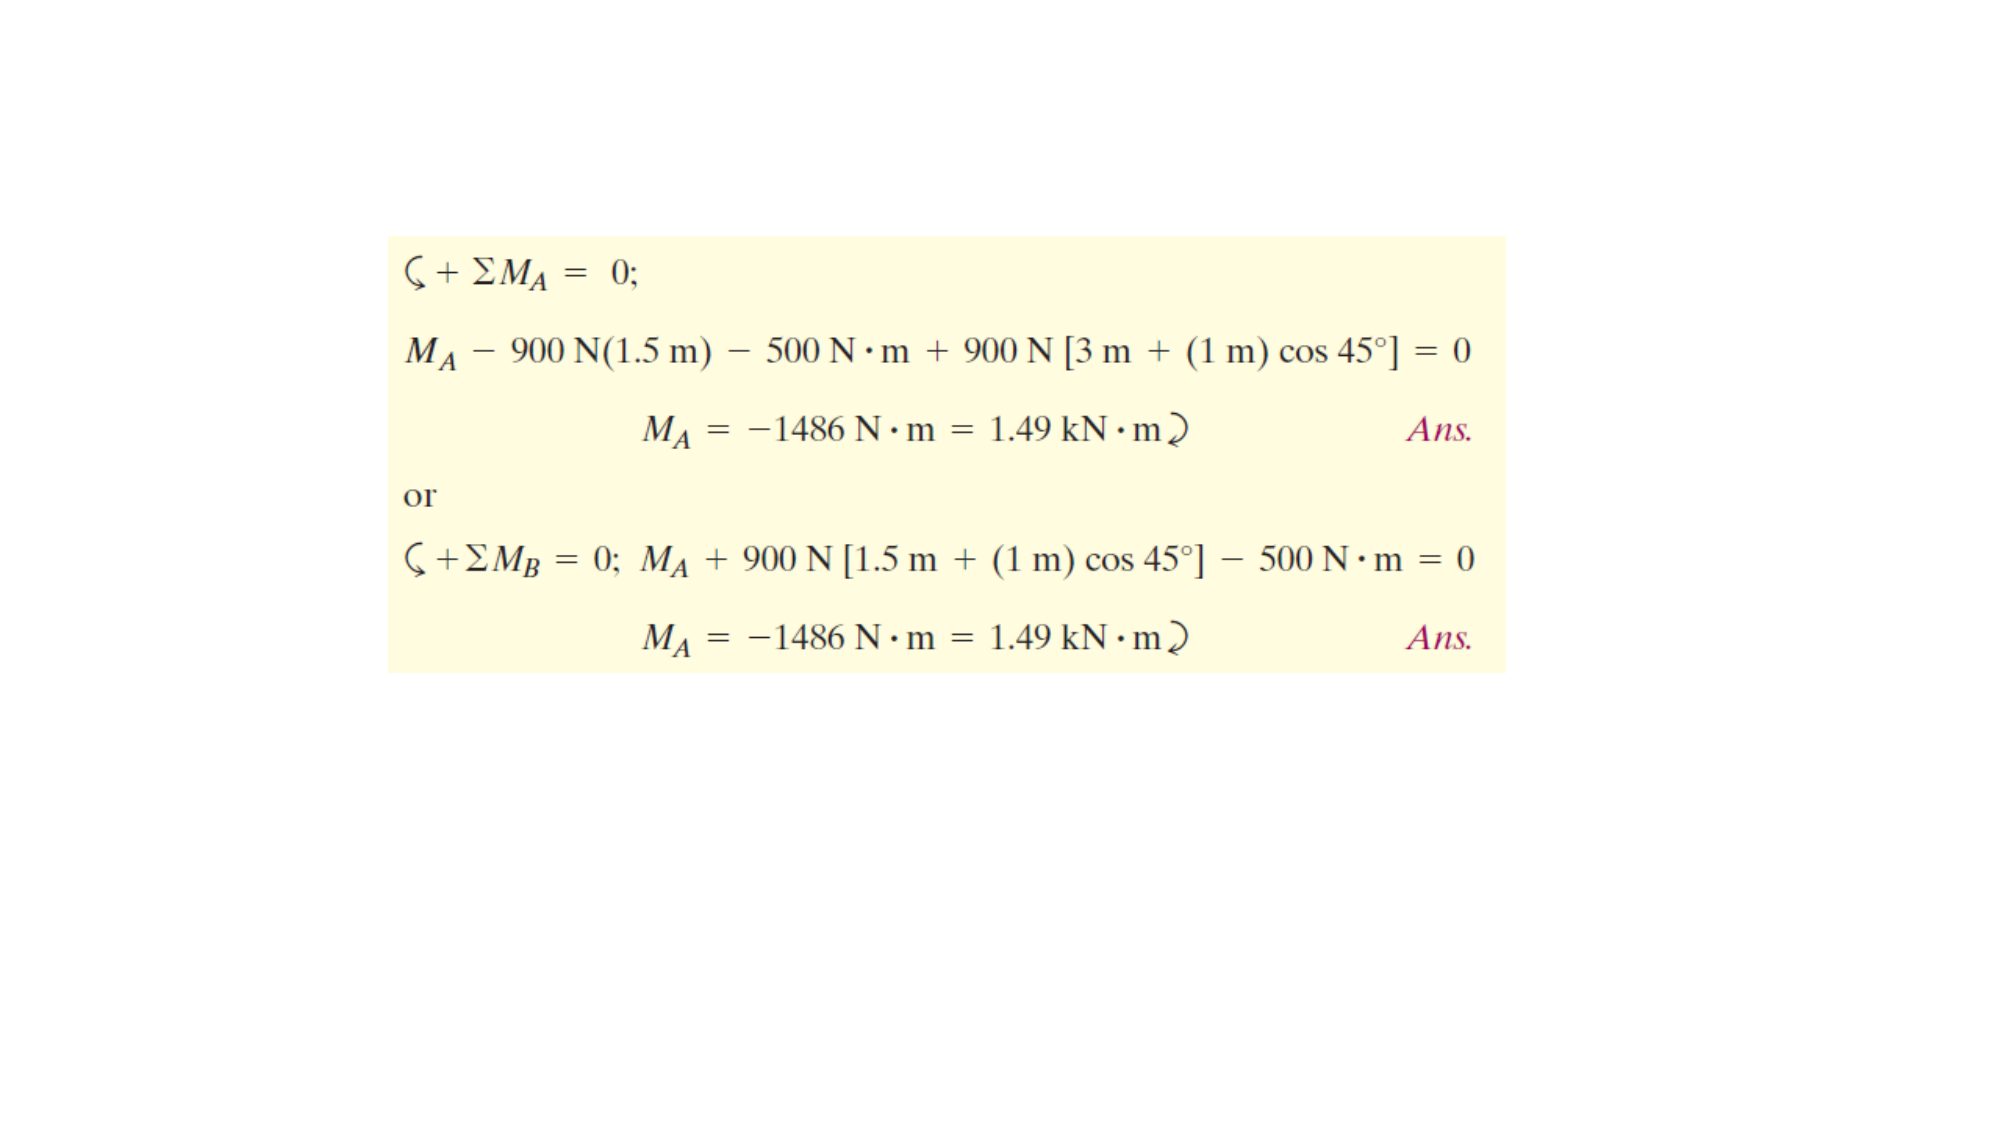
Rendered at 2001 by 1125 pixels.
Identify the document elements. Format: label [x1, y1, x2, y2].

picture [388, 236, 1506, 673]
